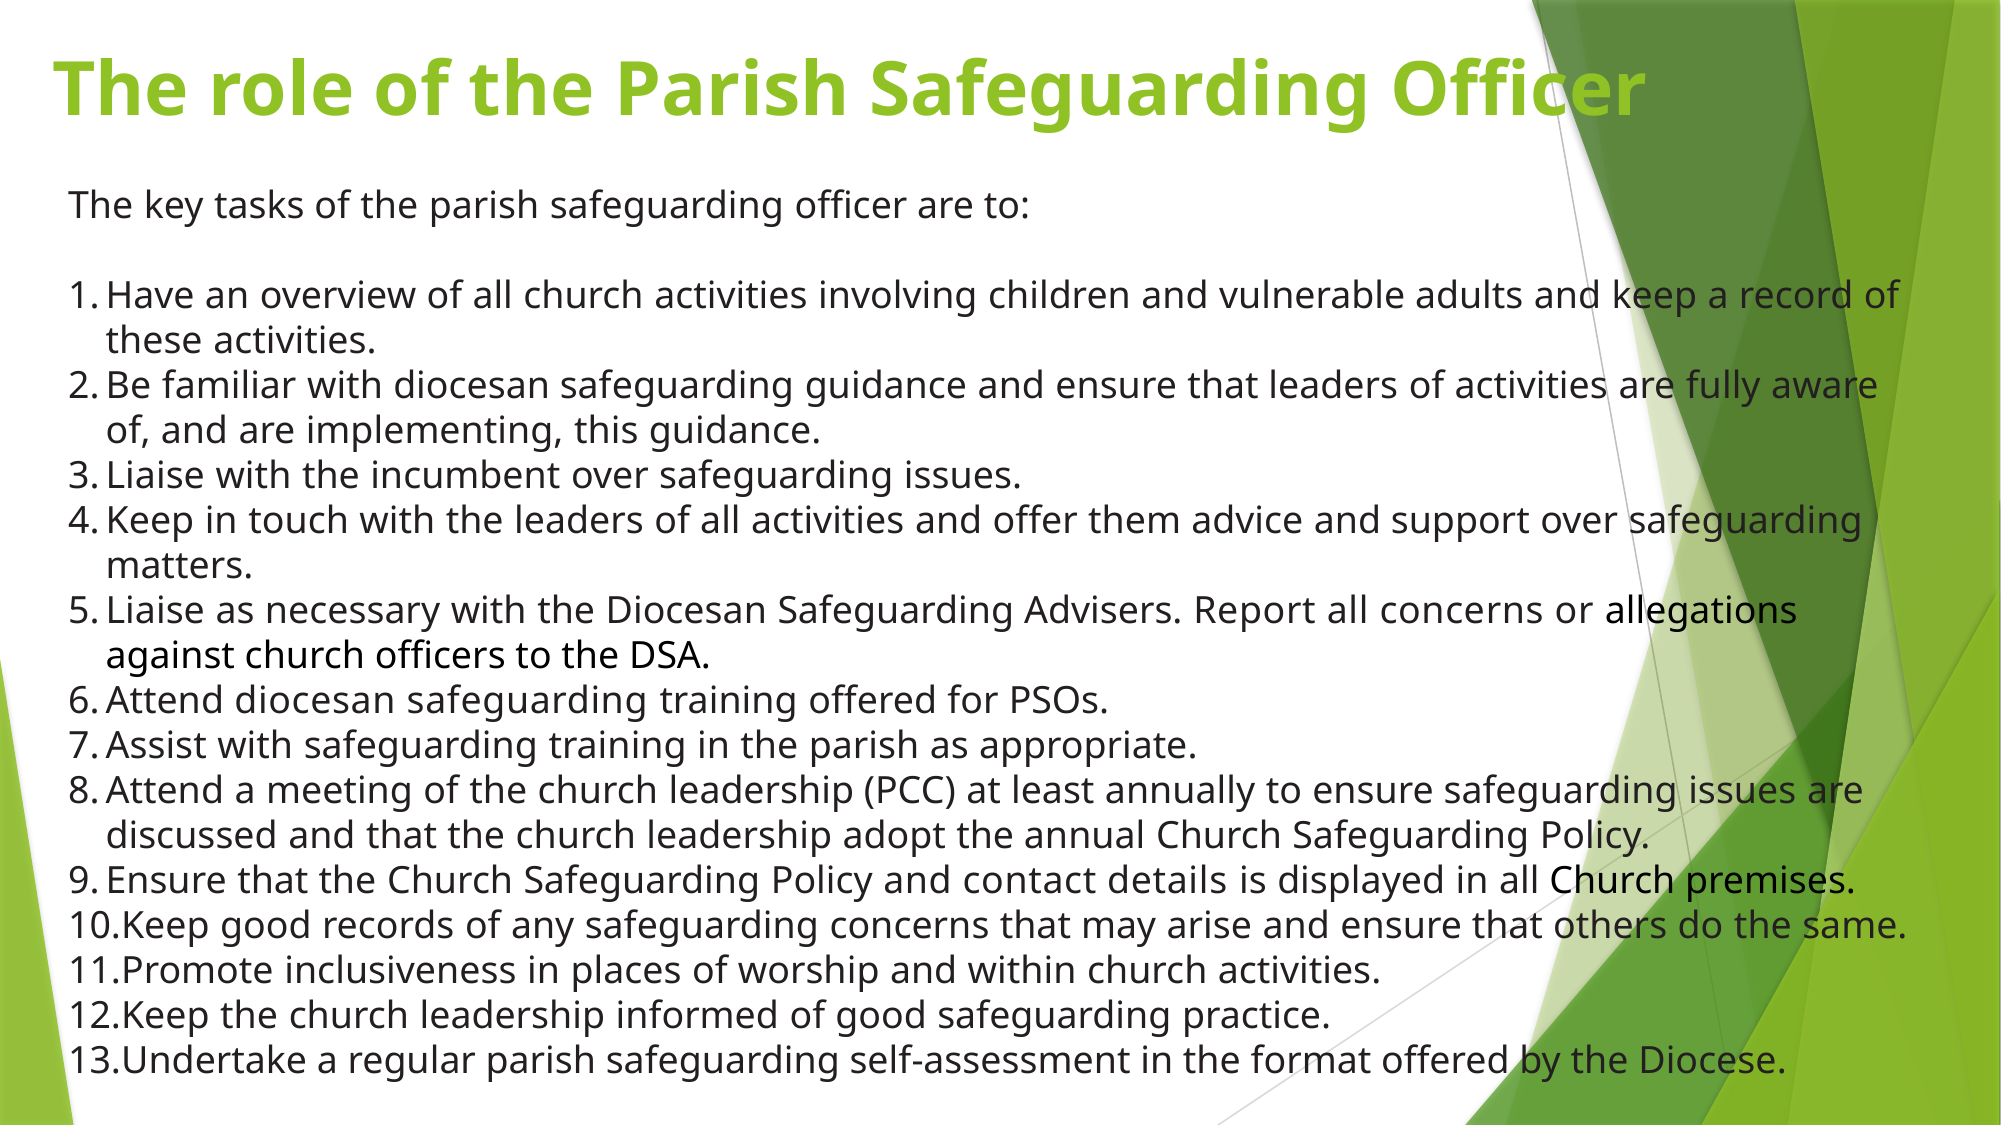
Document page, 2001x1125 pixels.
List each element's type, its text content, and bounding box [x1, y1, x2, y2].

text_box The key tasks of the parish safeguarding officer are to: Have an overview of all church activities involving children and vulnerable adults and keep a record of these activities. Be familiar with diocesan safeguarding guidance and ensure that leaders of activities are fully aware of, and are implementing, this guidance. Liaise with the incumbent over safeguarding issues. Keep in touch with the leaders of all activities and offer them advice and support over safeguarding matters. Liaise as necessary with the Diocesan Safeguarding Advisers. Report all concerns or allegations against church officers to the DSA. Attend diocesan safeguarding training offered for PSOs. Assist with safeguarding training in the parish as appropriate. Attend a meeting of the church leadership (PCC) at least annually to ensure safeguarding issues are discussed and that the church leadership adopt the annual Church Safeguarding Policy. Ensure that the Church Safeguarding Policy and contact details is displayed in all Church premises. Keep good records of any safeguarding concerns that may arise and ensure that others do the same. Promote inclusiveness in places of worship and within church activities. Keep the church leadership informed of good safeguarding practice. Undertake a regular parish safeguarding self-assessment in the format offered by the Diocese. [53, 173, 1947, 1089]
title The role of the Parish Safeguarding Officer [37, 27, 1761, 143]
